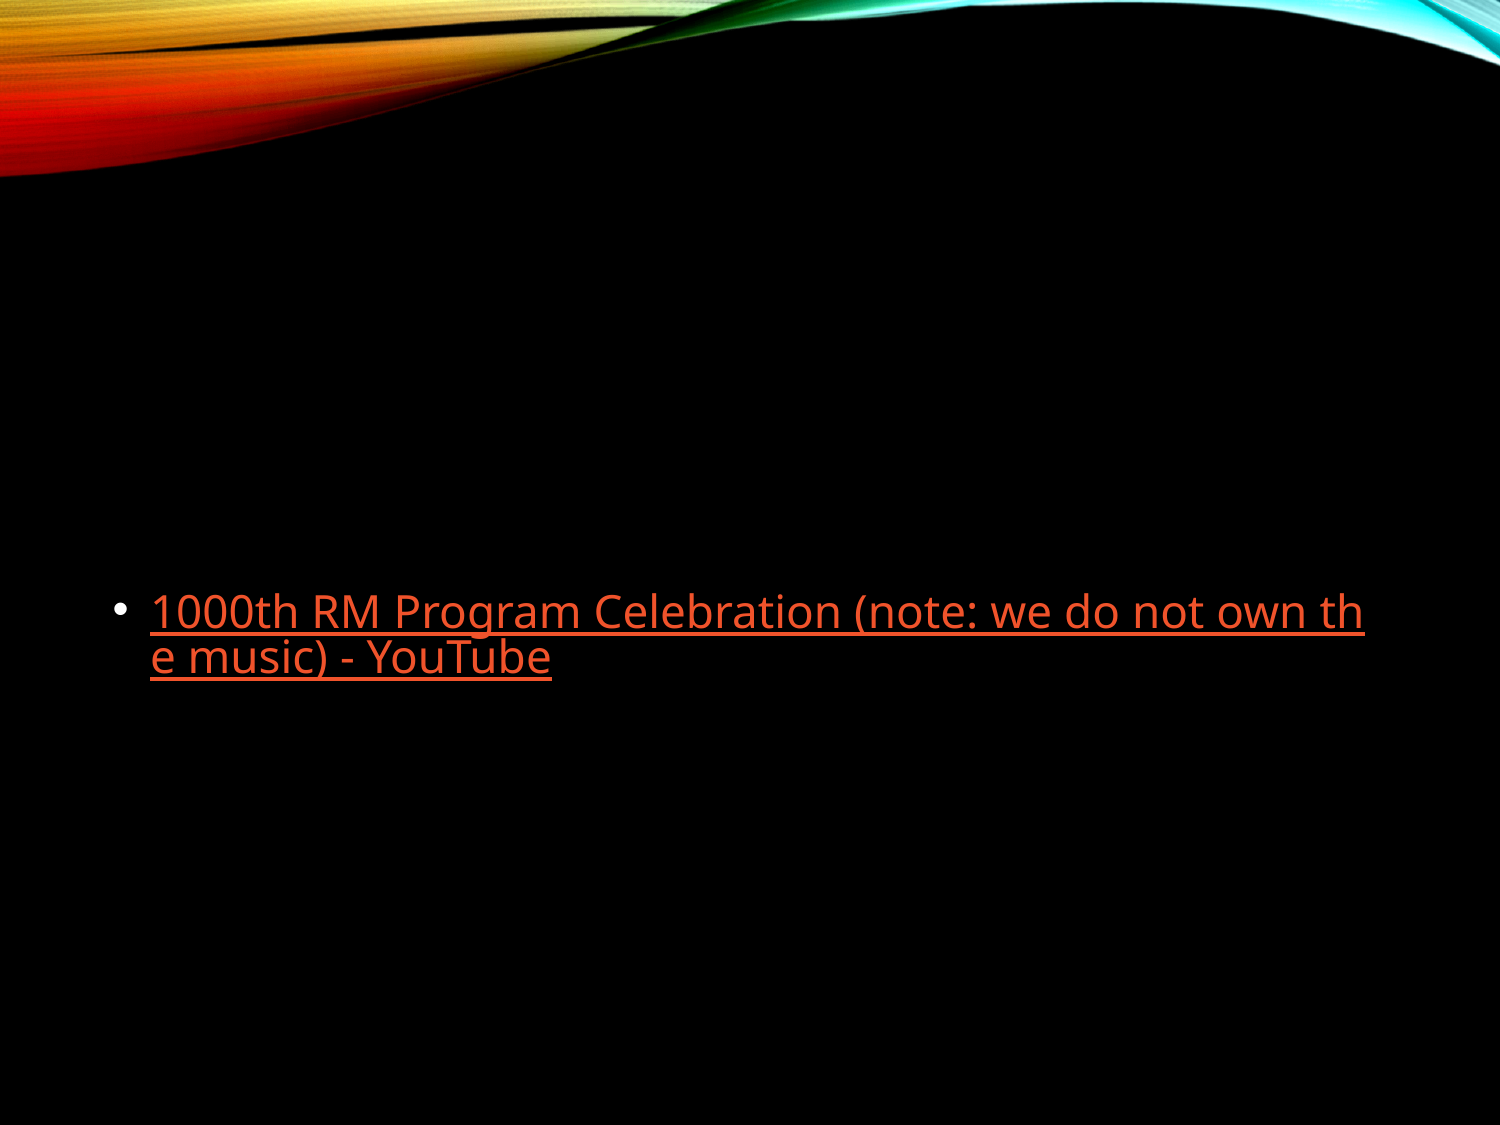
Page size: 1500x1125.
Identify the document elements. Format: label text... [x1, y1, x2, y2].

picture [0, 0, 1500, 178]
list 1000th RM Program Celebration (note: we do not own the music) - YouTube [97, 360, 1403, 1028]
